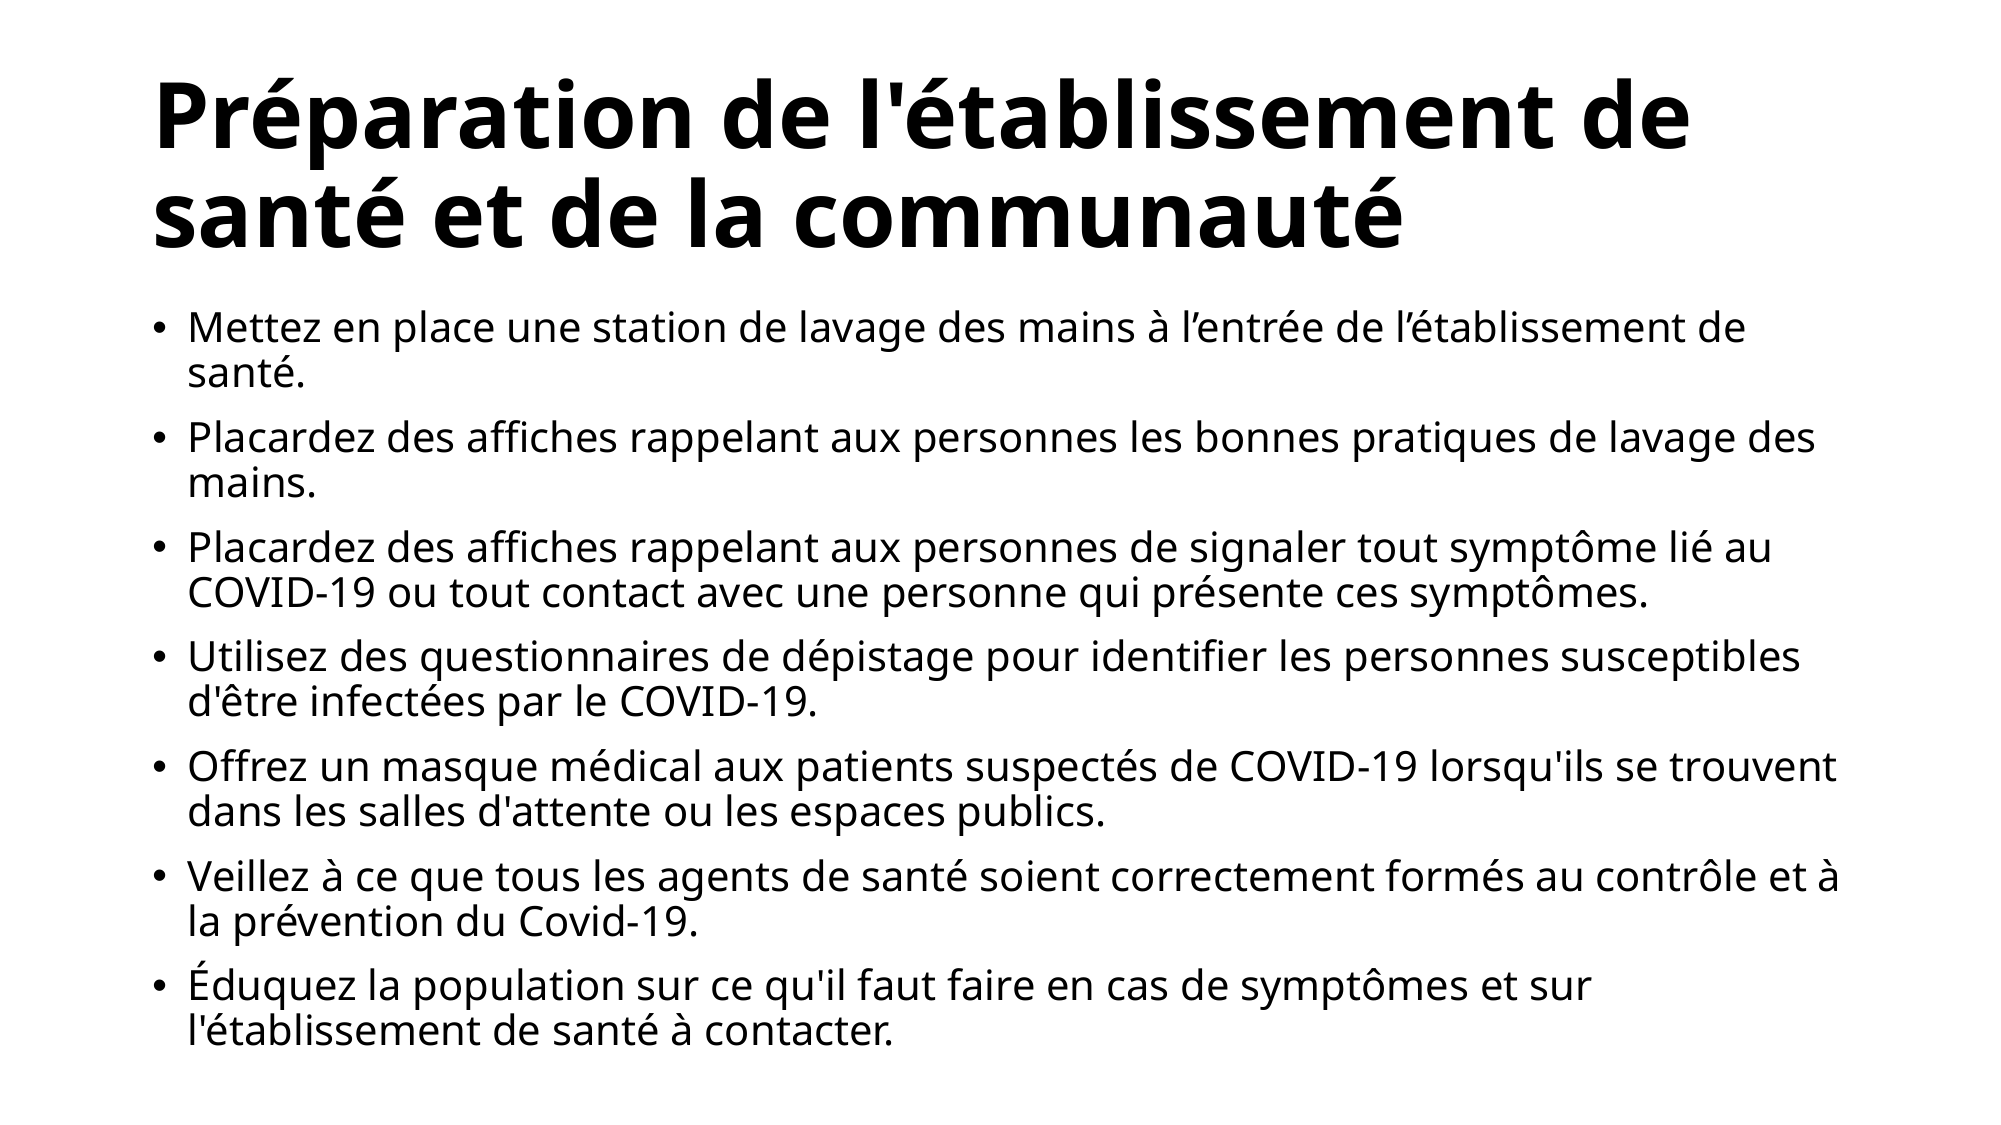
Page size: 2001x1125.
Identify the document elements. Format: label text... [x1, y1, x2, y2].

title Préparation de l'établissement de santé et de la communauté [137, 59, 1863, 278]
list Mettez en place une station de lavage des mains à l’entrée de l’établissement de santé. Placardez des affiches rappelant aux personnes les bonnes pratiques de lavage des mains. Placardez des affiches rappelant aux personnes de signaler tout symptôme lié au COVID-19 ou tout contact avec une personne qui présente ces symptômes. Utilisez des questionnaires de dépistage pour identifier les personnes susceptibles d'être infectées par le COVID-19. Offrez un masque médical aux patients suspectés de COVID-19 lorsqu'ils se trouvent dans les salles d'attente ou les espaces publics. Veillez à ce que tous les agents de santé soient correctement formés au contrôle et à la prévention du Covid-19. Éduquez la population sur ce qu'il faut faire en cas de symptômes et sur l'établissement de santé à contacter. [137, 299, 1863, 1066]
